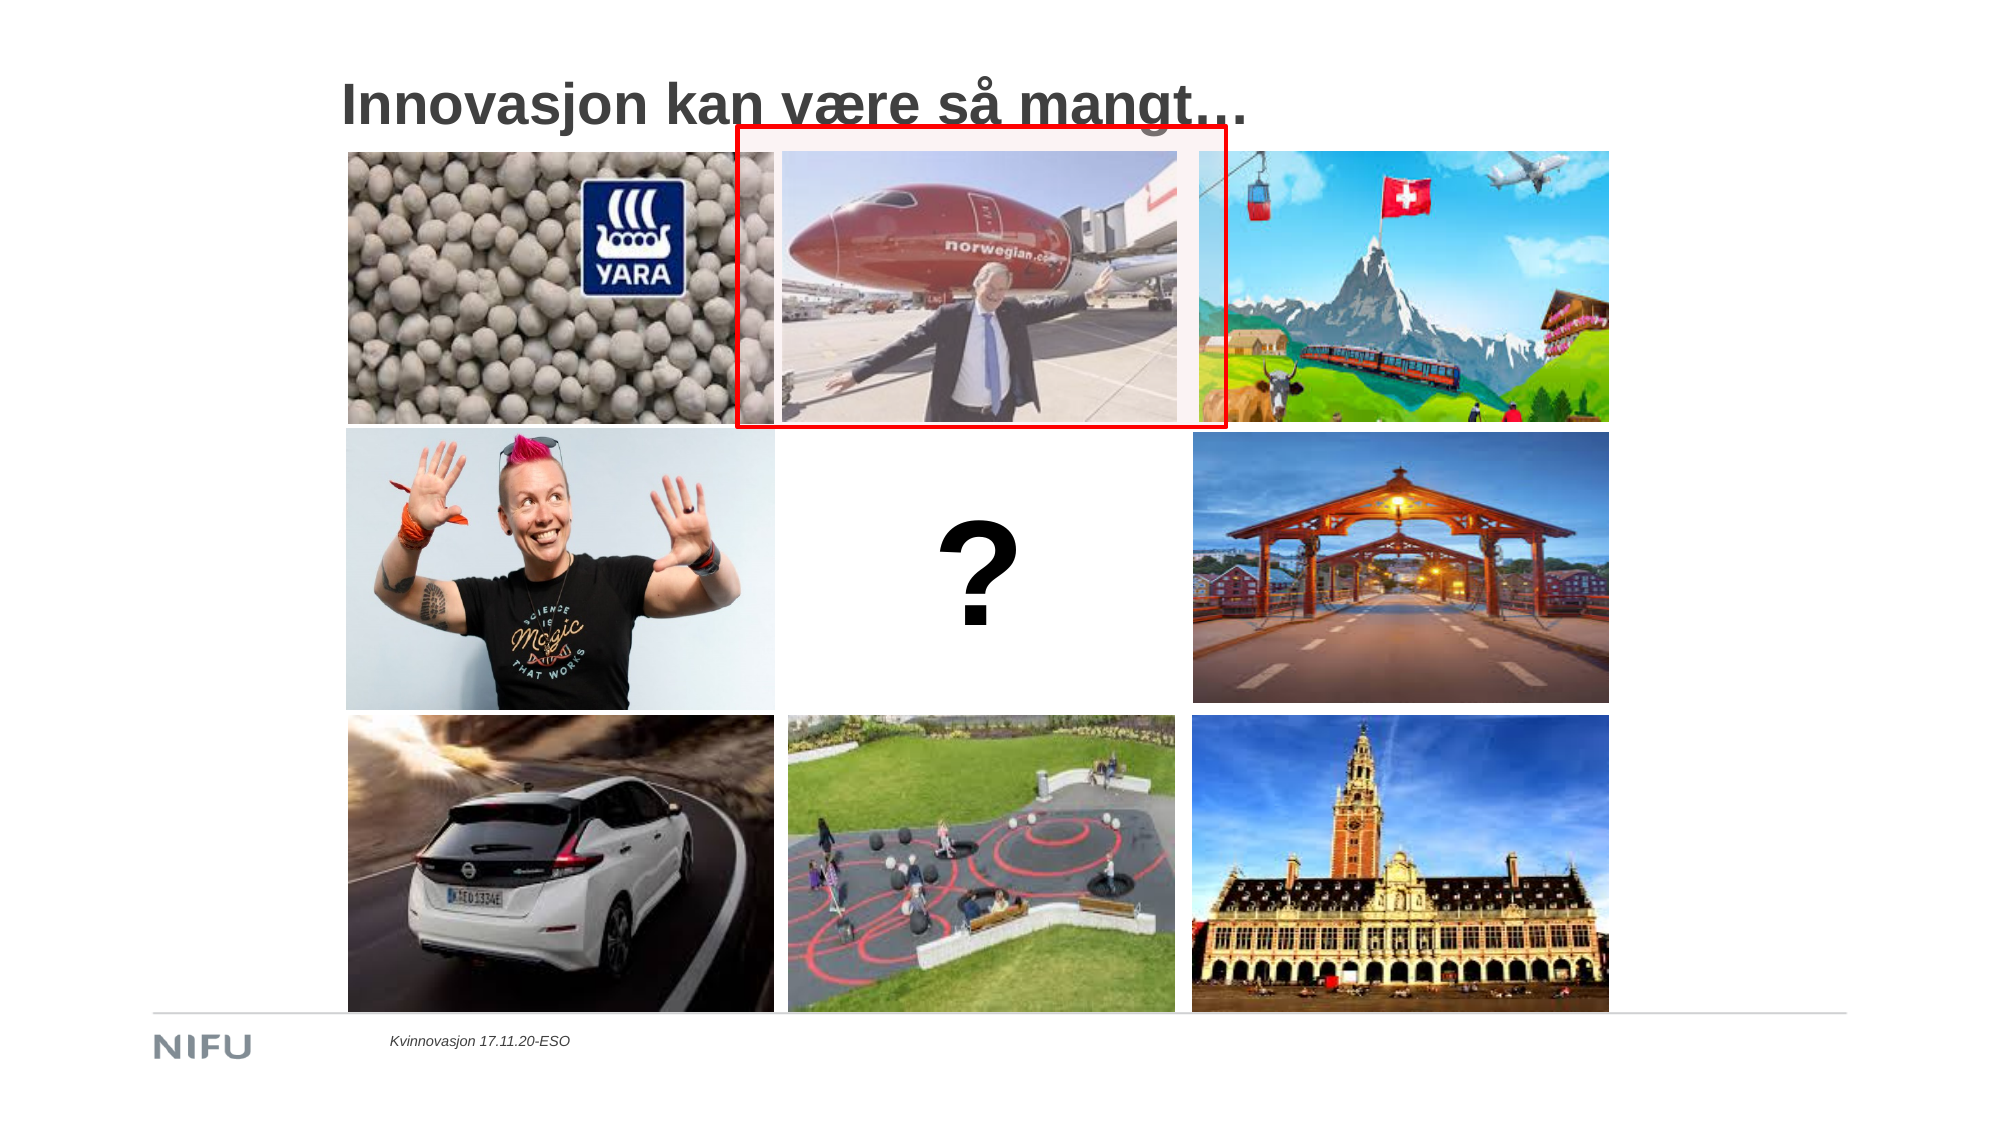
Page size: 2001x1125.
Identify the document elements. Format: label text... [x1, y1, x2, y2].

picture [1199, 150, 1610, 423]
text_box ? [918, 468, 1041, 664]
picture [0, 1028, 261, 1125]
picture [346, 428, 776, 710]
picture [782, 150, 1177, 423]
picture [0, 715, 2000, 1023]
picture [1193, 431, 1610, 704]
footer Kvinnovasjon 17.11.20-ESO [389, 1031, 1024, 1050]
text_box [735, 124, 1228, 429]
picture [347, 152, 775, 425]
title Innovasjon kan være så mangt… [341, 66, 1692, 326]
